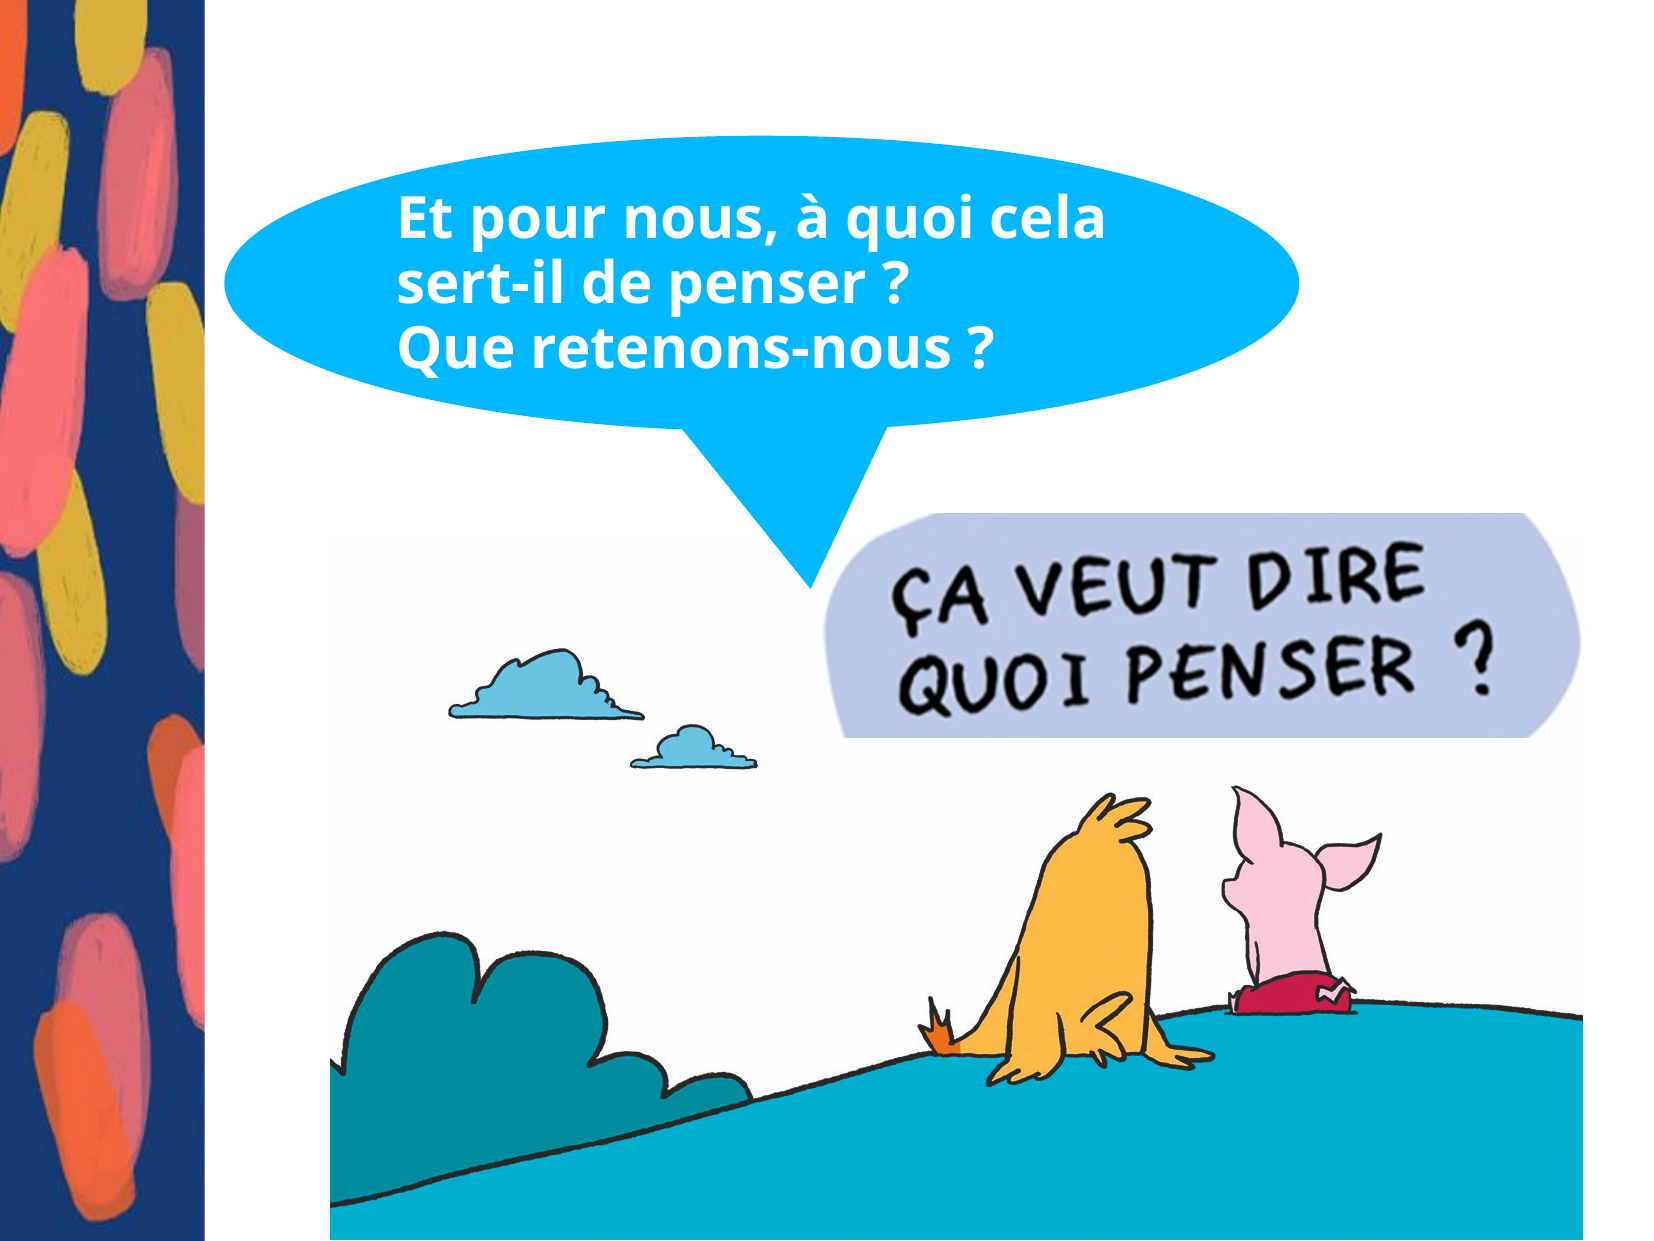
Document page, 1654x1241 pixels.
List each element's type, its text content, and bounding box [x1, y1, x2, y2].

picture [330, 513, 1654, 1241]
text_box Et pour nous, à quoi cela sert-il de penser ? Que retenons-nous ? [224, 135, 1300, 513]
picture [0, 0, 205, 1241]
